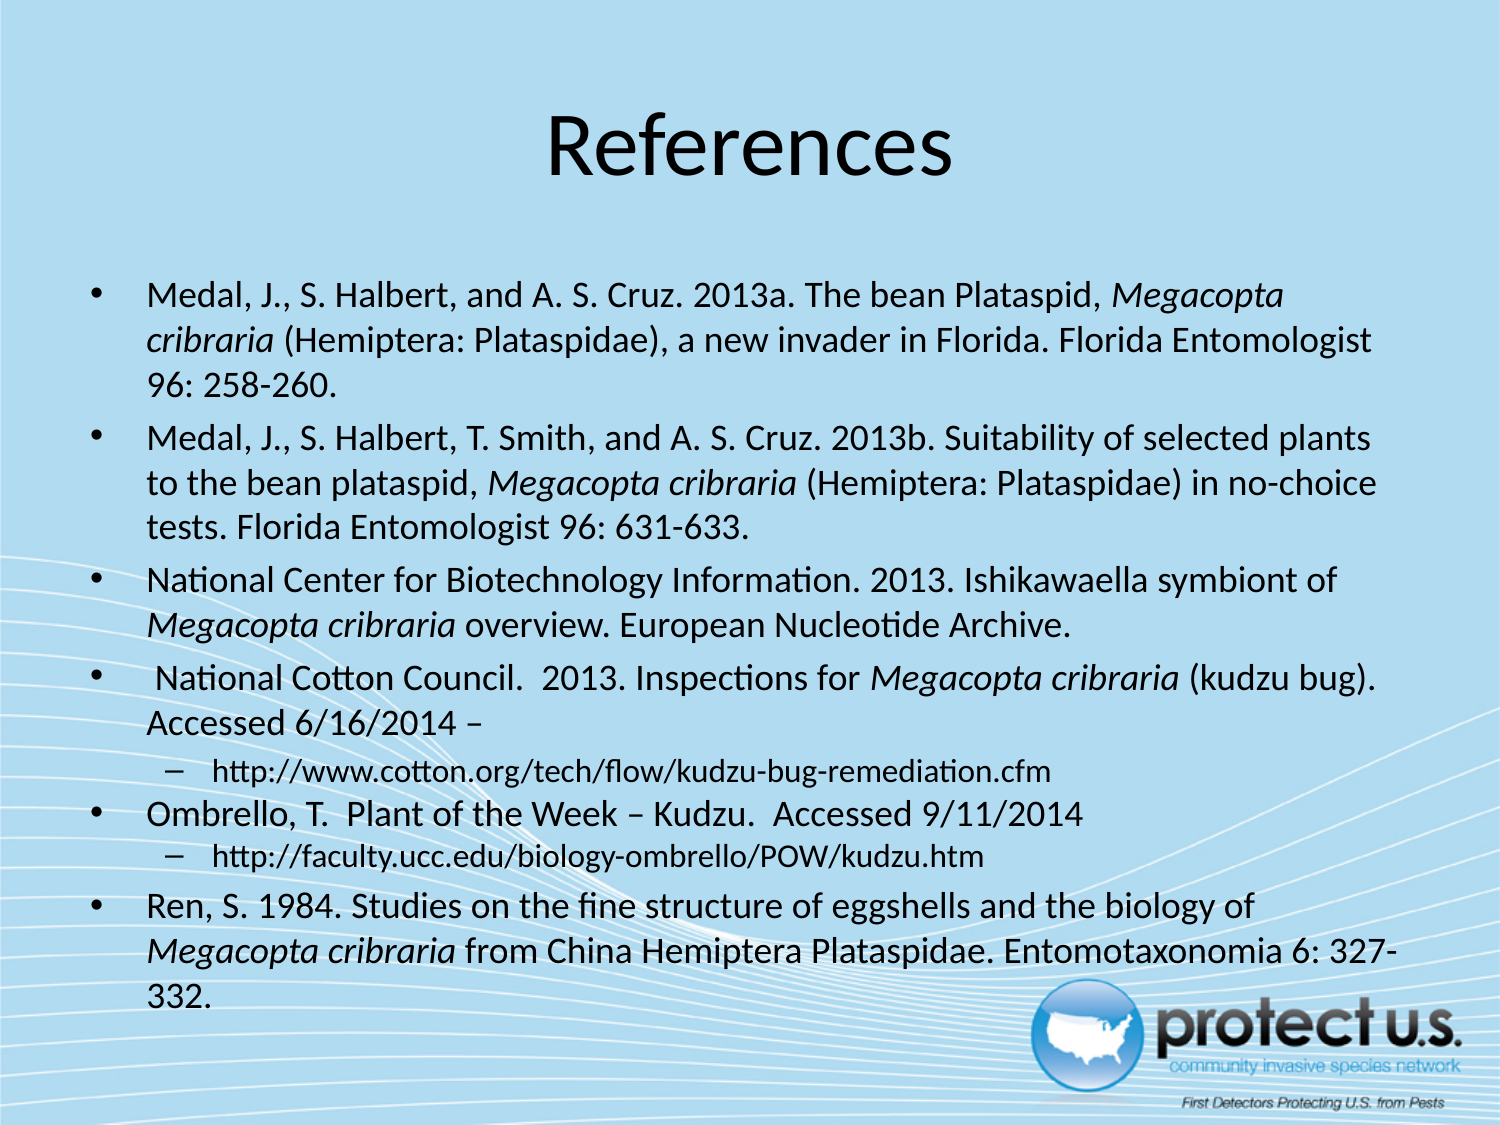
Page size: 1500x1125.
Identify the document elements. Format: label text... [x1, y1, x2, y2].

picture [0, 0, 1500, 1125]
list Medal, J., S. Halbert, and A. S. Cruz. 2013a. The bean Plataspid, Megacopta cribraria (Hemiptera: Plataspidae), a new invader in Florida. Florida Entomologist 96: 258-260. Medal, J., S. Halbert, T. Smith, and A. S. Cruz. 2013b. Suitability of selected plants to the bean plataspid, Megacopta cribraria (Hemiptera: Plataspidae) in no-choice tests. Florida Entomologist 96: 631-633. National Center for Biotechnology Information. 2013. Ishikawaella symbiont of Megacopta cribraria overview. European Nucleotide Archive. National Cotton Council. 2013. Inspections for Megacopta cribraria (kudzu bug). Accessed 6/16/2014 – http://www.cotton.org/tech/flow/kudzu-bug-remediation.cfm Ombrello, T. Plant of the Week – Kudzu. Accessed 9/11/2014 http://faculty.ucc.edu/biology-ombrello/POW/kudzu.htm Ren, S. 1984. Studies on the fine structure of eggshells and the biology of Megacopta cribraria from China Hemiptera Plataspidae. Entomotaxonomia 6: 327-332. [75, 262, 1425, 1038]
title References [75, 45, 1425, 233]
